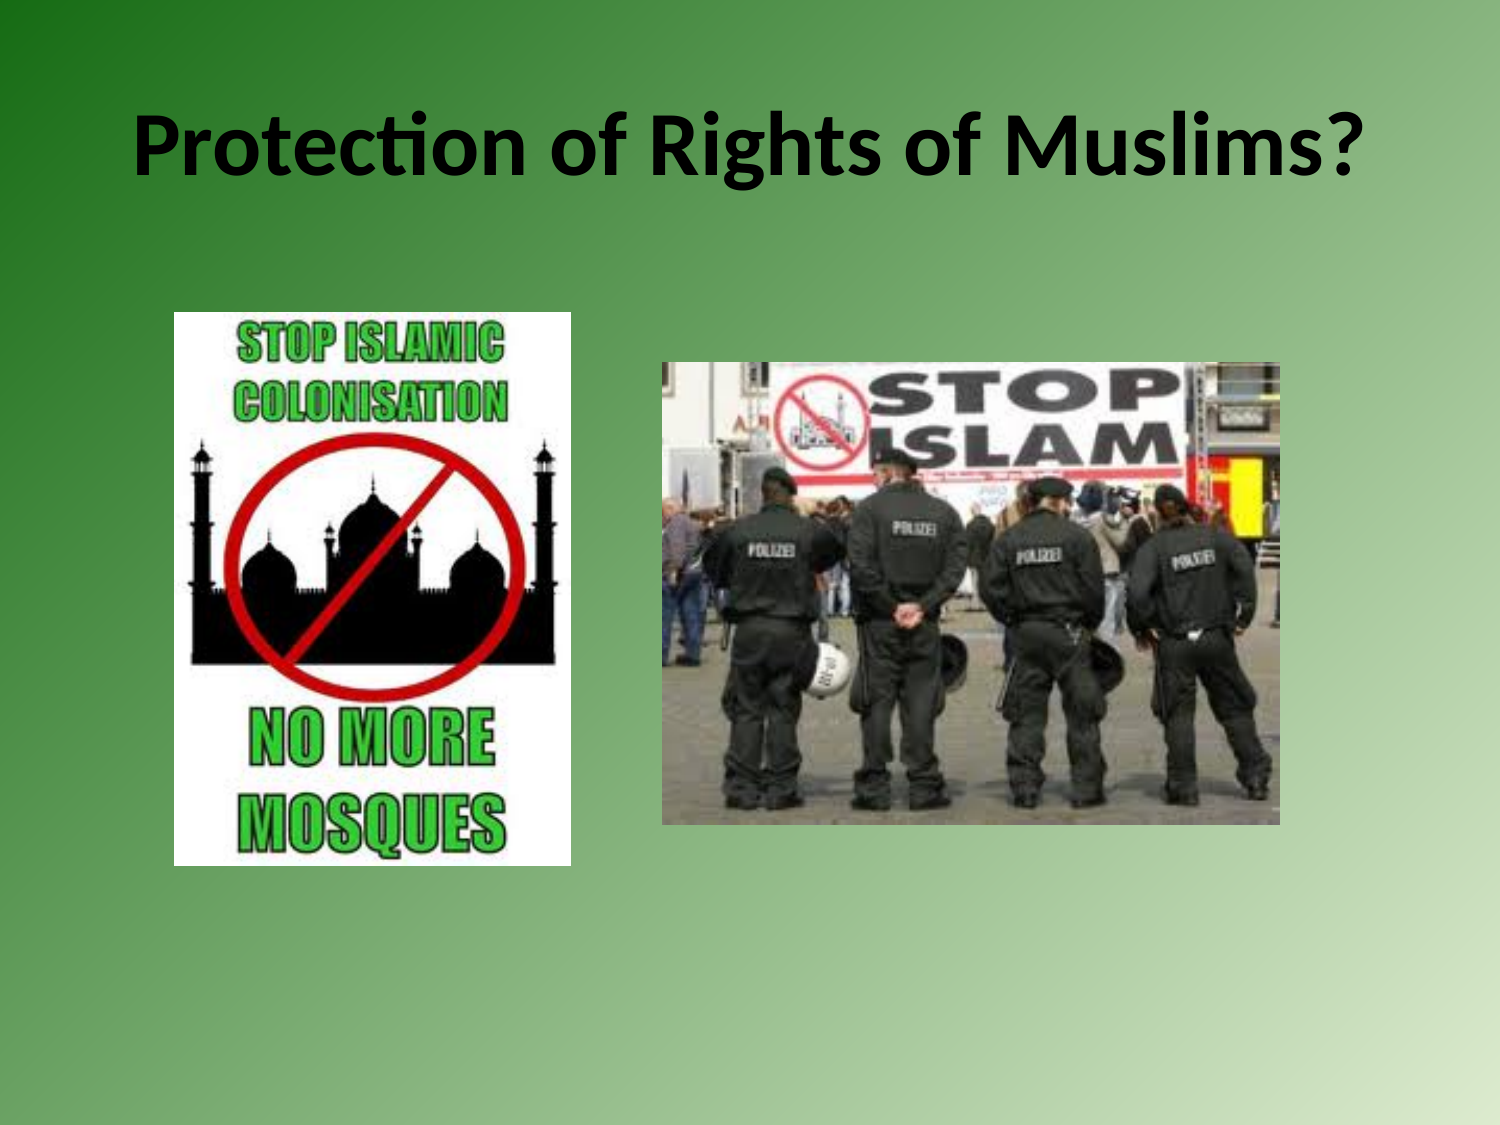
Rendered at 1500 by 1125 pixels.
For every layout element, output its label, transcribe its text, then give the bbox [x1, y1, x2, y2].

picture [662, 362, 1281, 826]
title Protection of Rights of Muslims? [75, 45, 1425, 233]
picture [174, 312, 571, 866]
